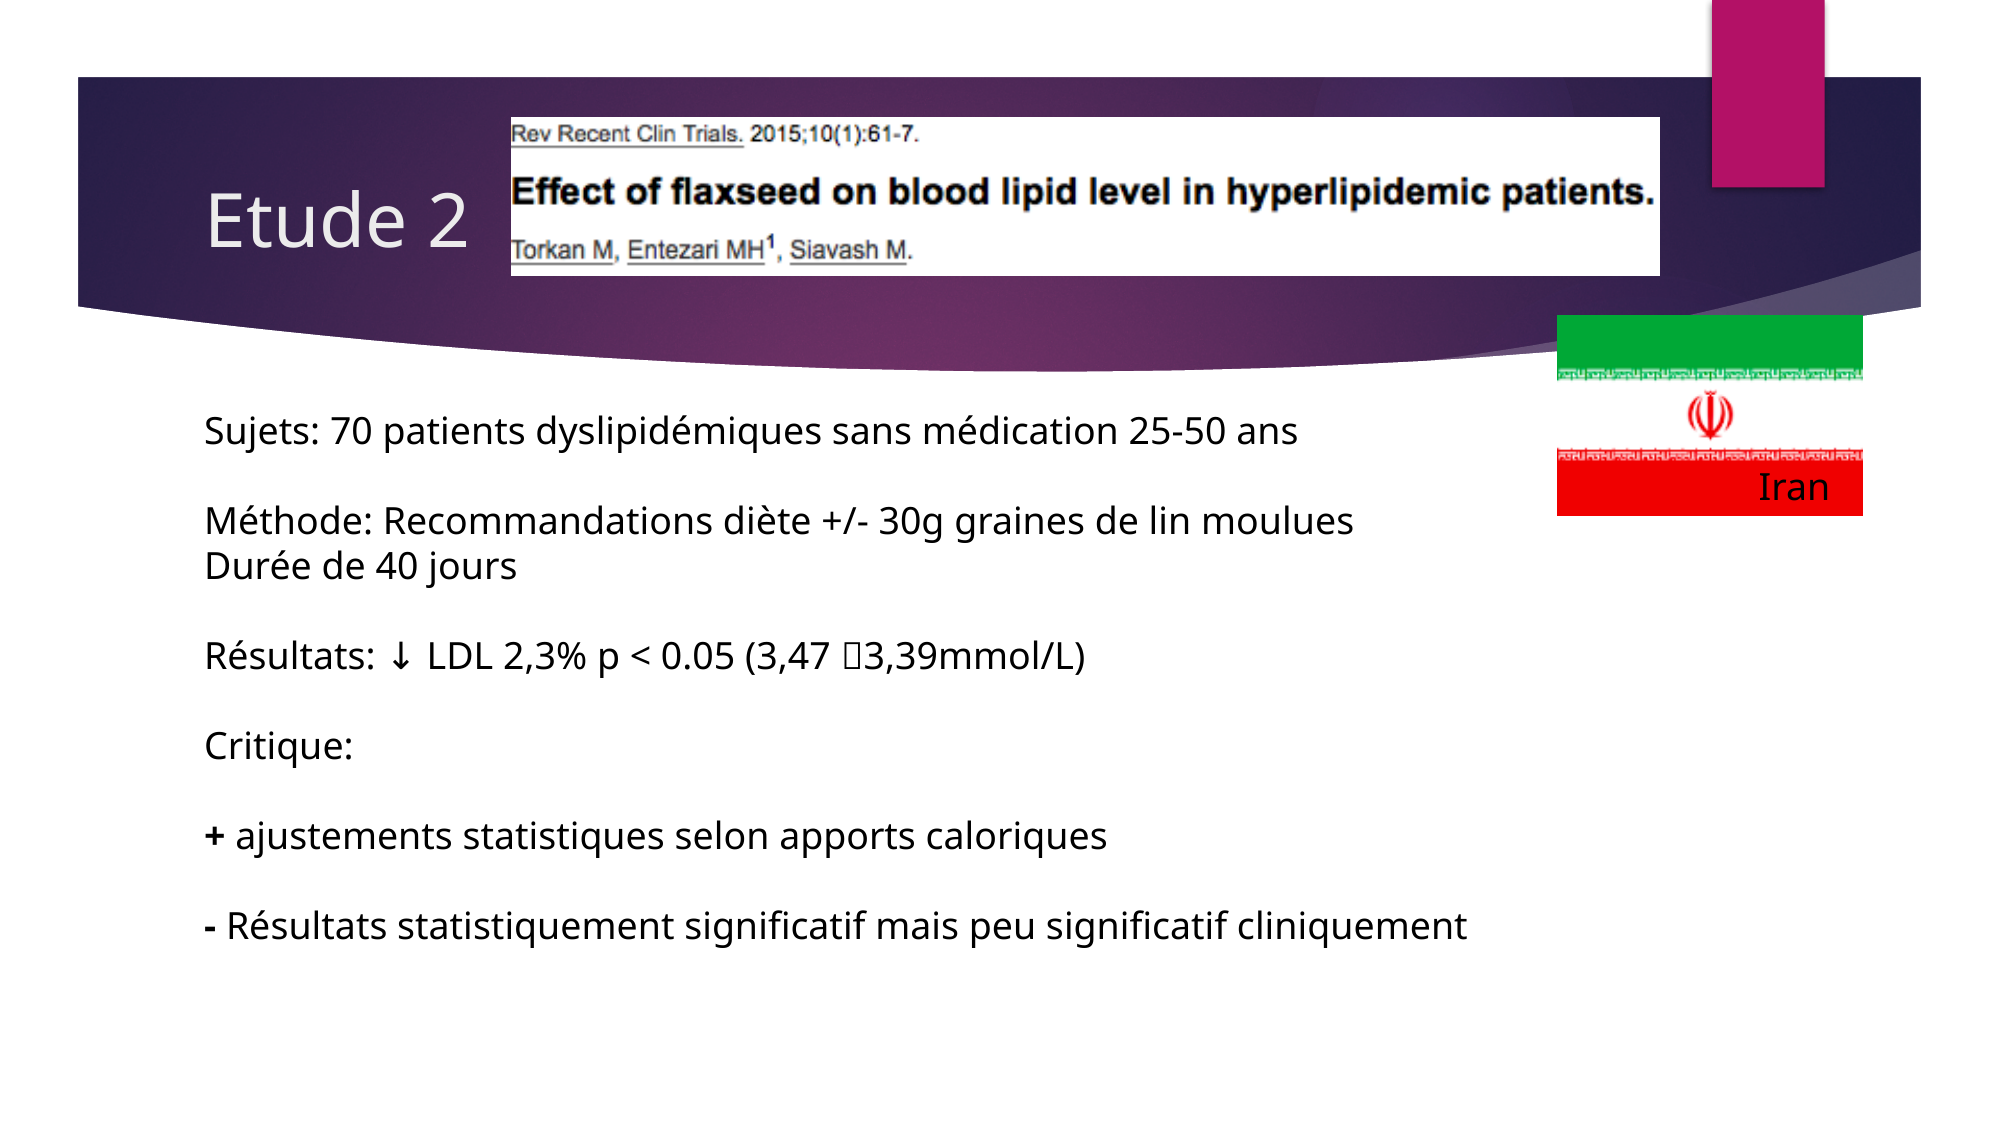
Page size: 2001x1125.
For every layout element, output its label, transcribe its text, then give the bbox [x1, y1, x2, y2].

picture [1557, 315, 1864, 516]
picture [511, 117, 1660, 277]
text_box Sujets: 70 patients dyslipidémiques sans médication 25-50 ans Méthode: Recommandations diète +/- 30g graines de lin moulues Durée de 40 jours Résultats: ↓ LDL 2,3% p < 0.05 (3,47 3,39mmol/L) Critique: + ajustements statistiques selon apports caloriques - Résultats statistiquement significatif mais peu significatif cliniquement [189, 354, 1825, 955]
title Etude 2 [189, 159, 505, 276]
